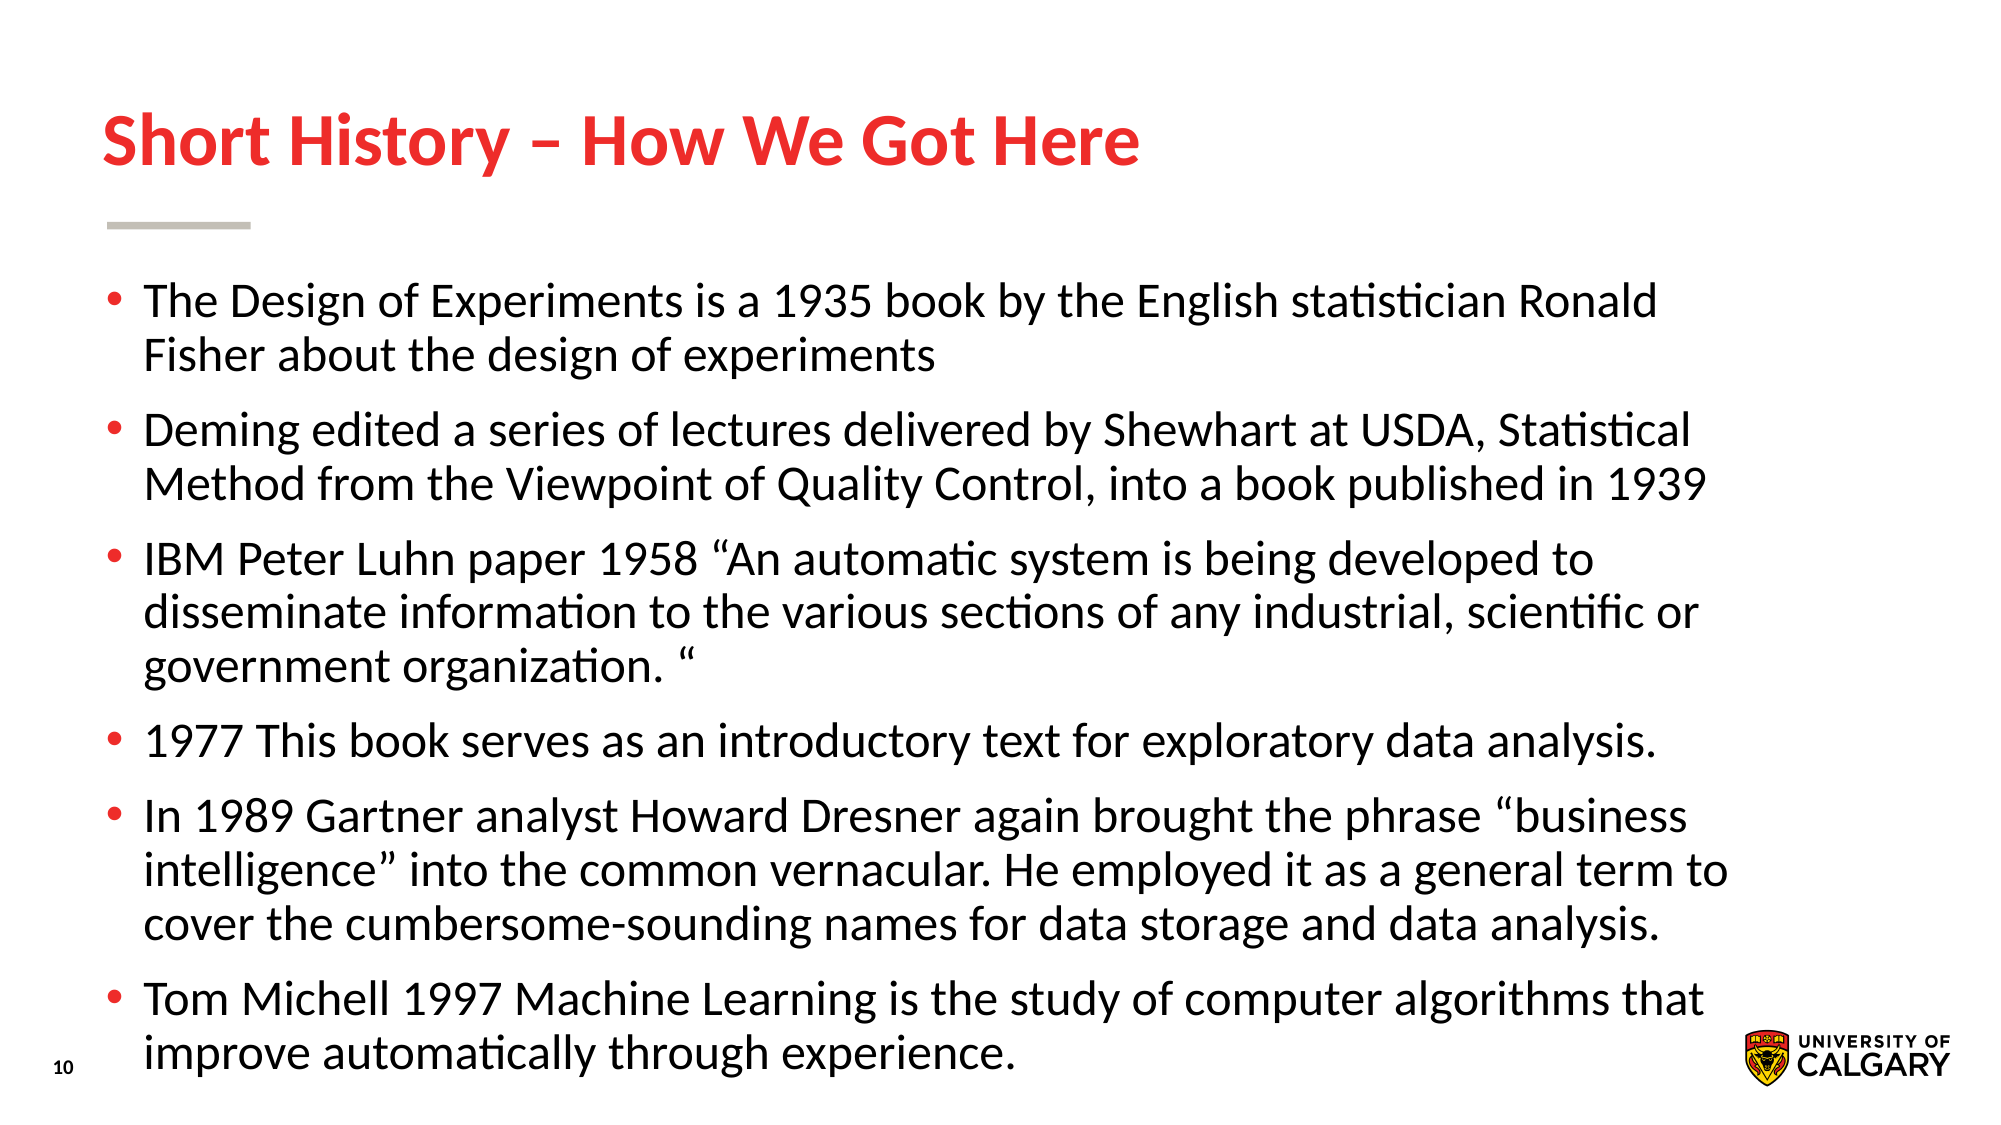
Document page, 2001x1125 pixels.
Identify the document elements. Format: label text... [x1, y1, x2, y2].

title Short History – How We Got Here [87, 60, 1774, 222]
list The Design of Experiments is a 1935 book by the English statistician Ronald Fisher about the design of experiments Deming edited a series of lectures delivered by Shewhart at USDA, Statistical Method from the Viewpoint of Quality Control, into a book published in 1939 IBM Peter Luhn paper 1958 “An automatic system is being developed to disseminate information to the various sections of any industrial, scientific or government organization. “ 1977 This book serves as an introductory text for exploratory data analysis. In 1989 Gartner analyst Howard Dresner again brought the phrase “business intelligence” into the common vernacular. He employed it as a general term to cover the cumbersome-sounding names for data storage and data analysis. Tom Michell 1997 Machine Learning is the study of computer algorithms that improve automatically through experience. [91, 266, 1774, 981]
picture [1722, 1012, 1973, 1099]
